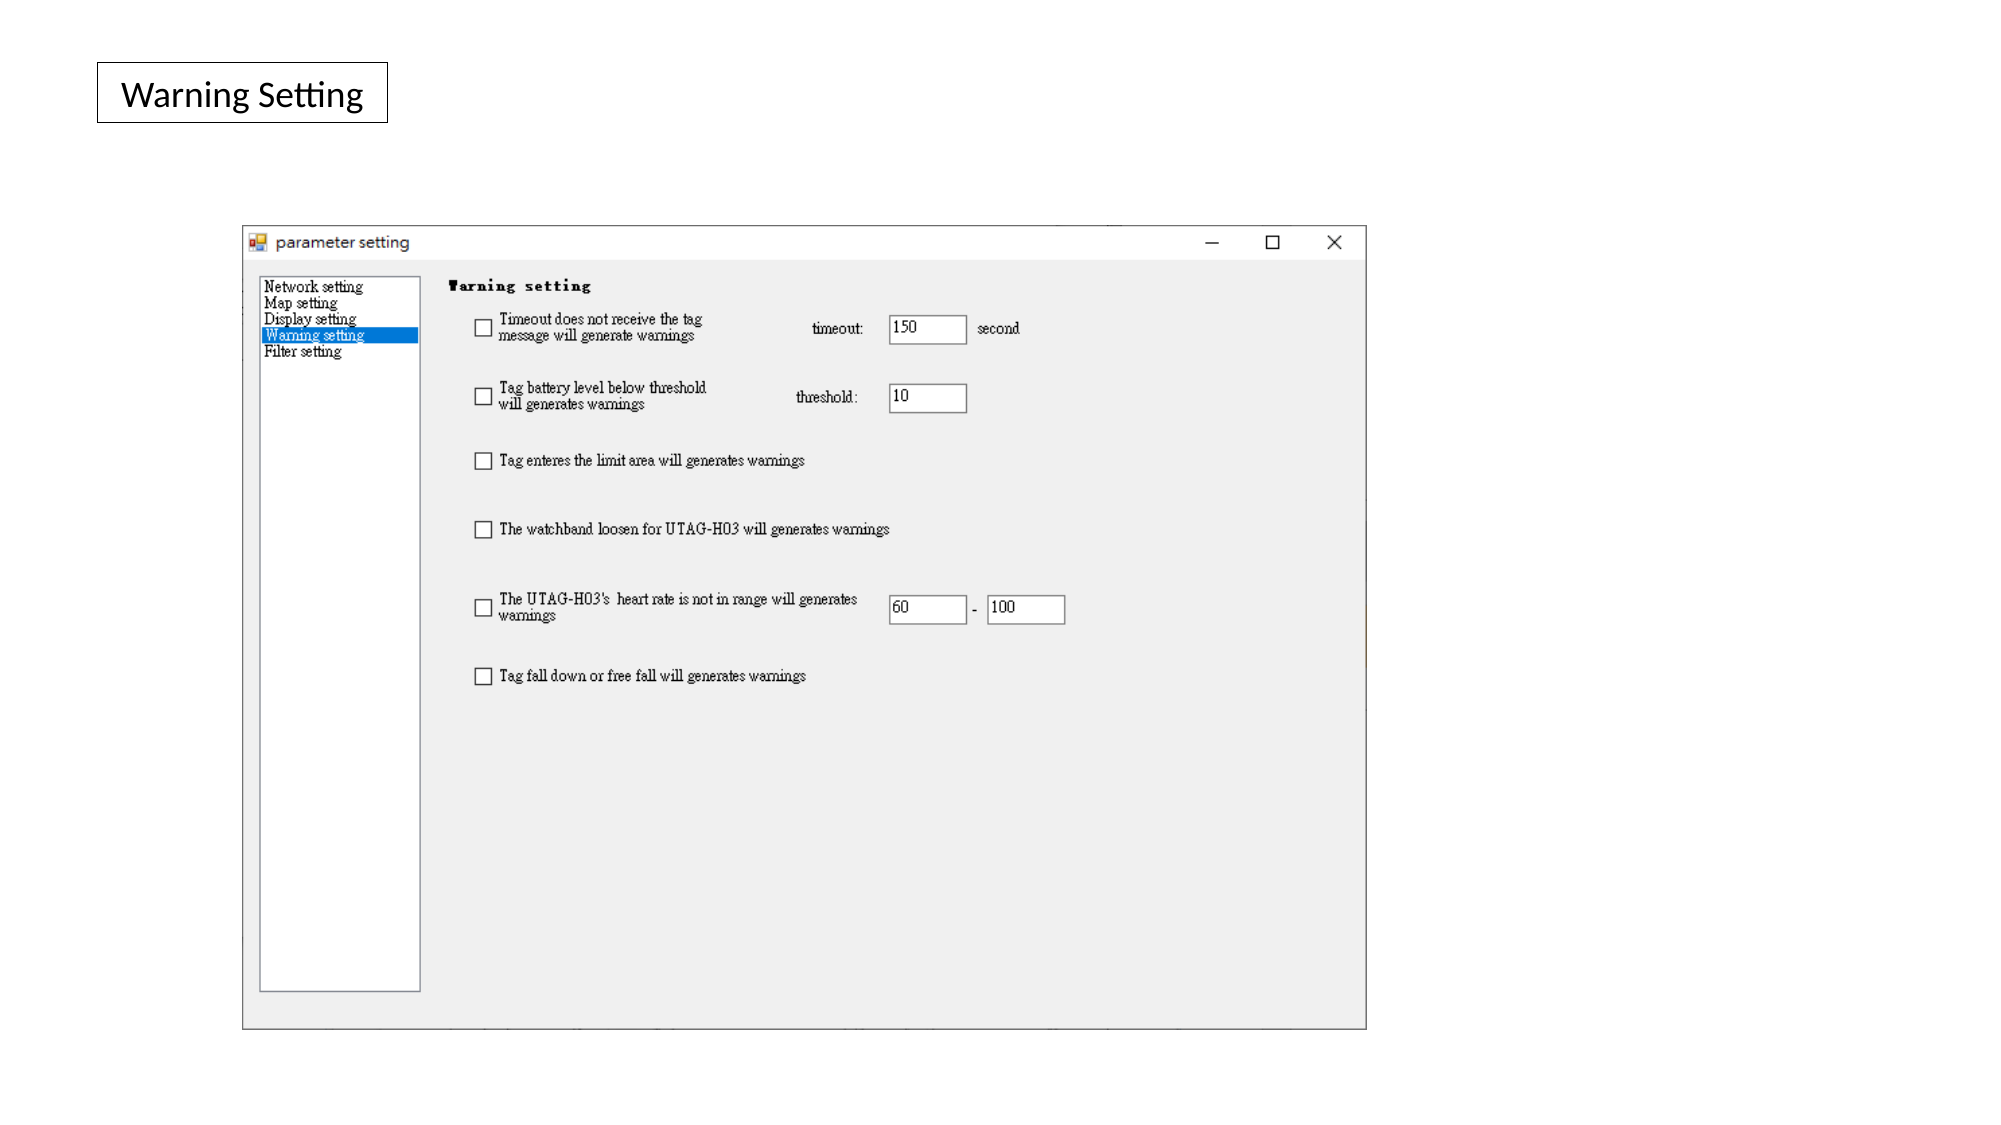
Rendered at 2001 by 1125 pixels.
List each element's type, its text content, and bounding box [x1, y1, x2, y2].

text_box Warning Setting [97, 62, 388, 123]
picture [242, 225, 1367, 1030]
